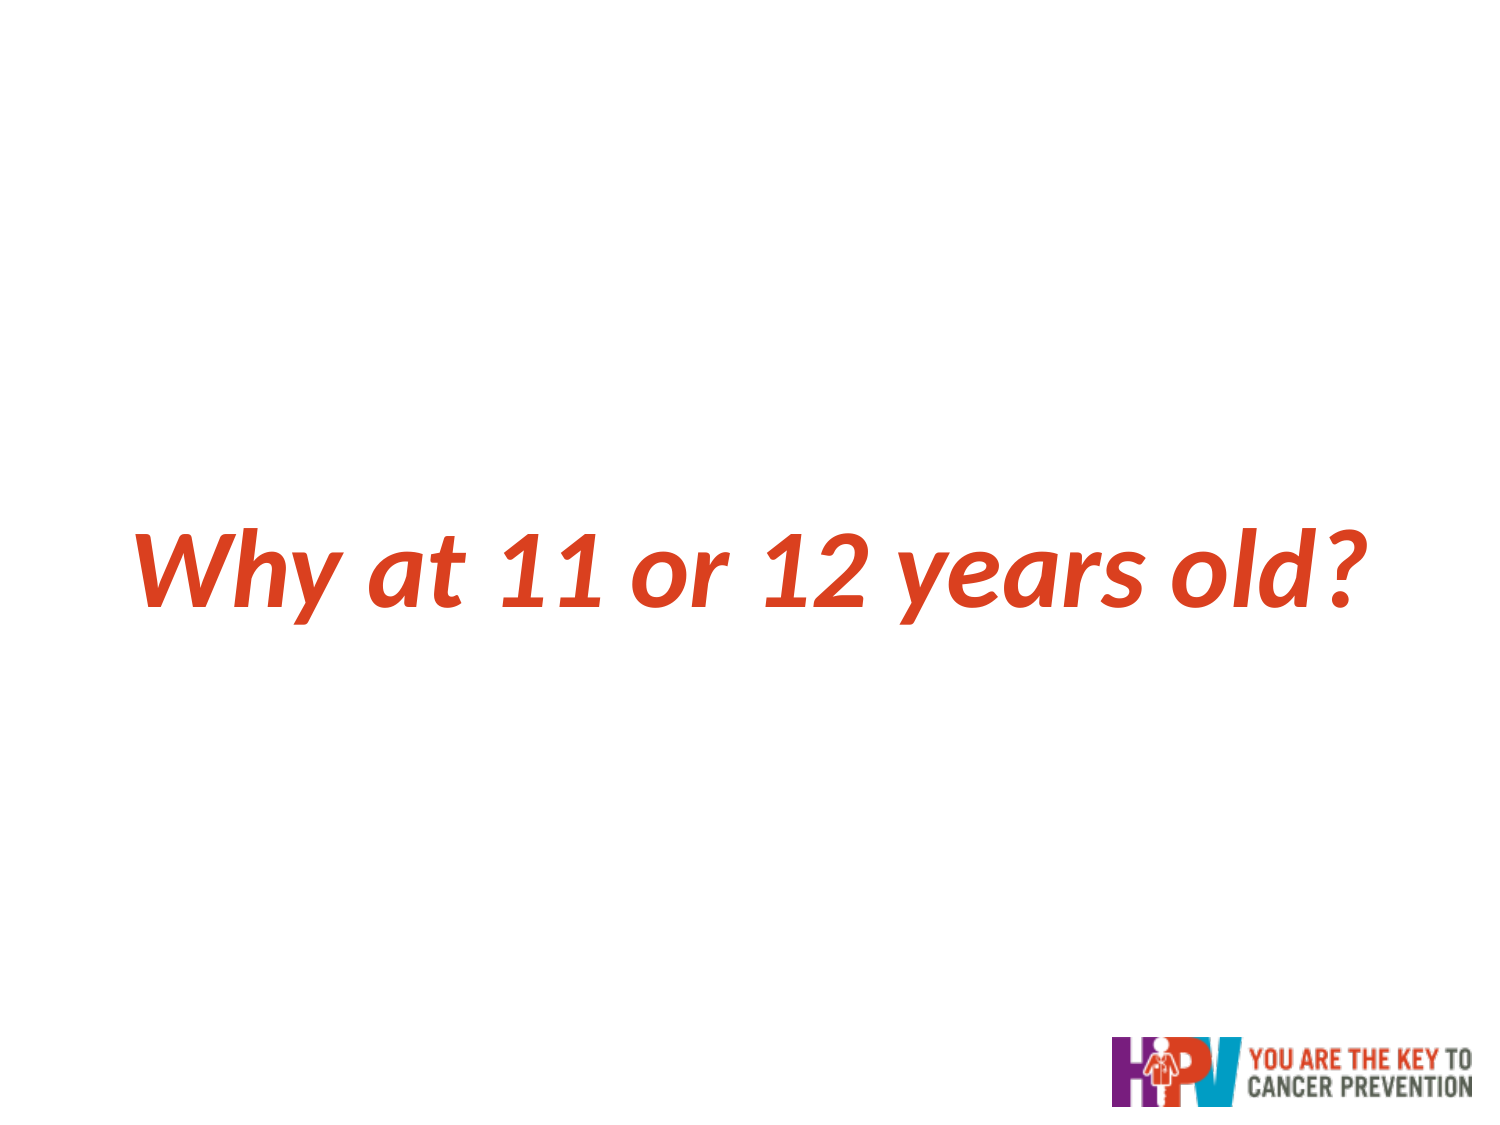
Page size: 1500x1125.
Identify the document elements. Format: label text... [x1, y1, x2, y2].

picture [1231, 1037, 1472, 1107]
text_box Why at 11 or 12 years old? [74, 239, 1425, 886]
picture [1112, 1037, 1219, 1107]
